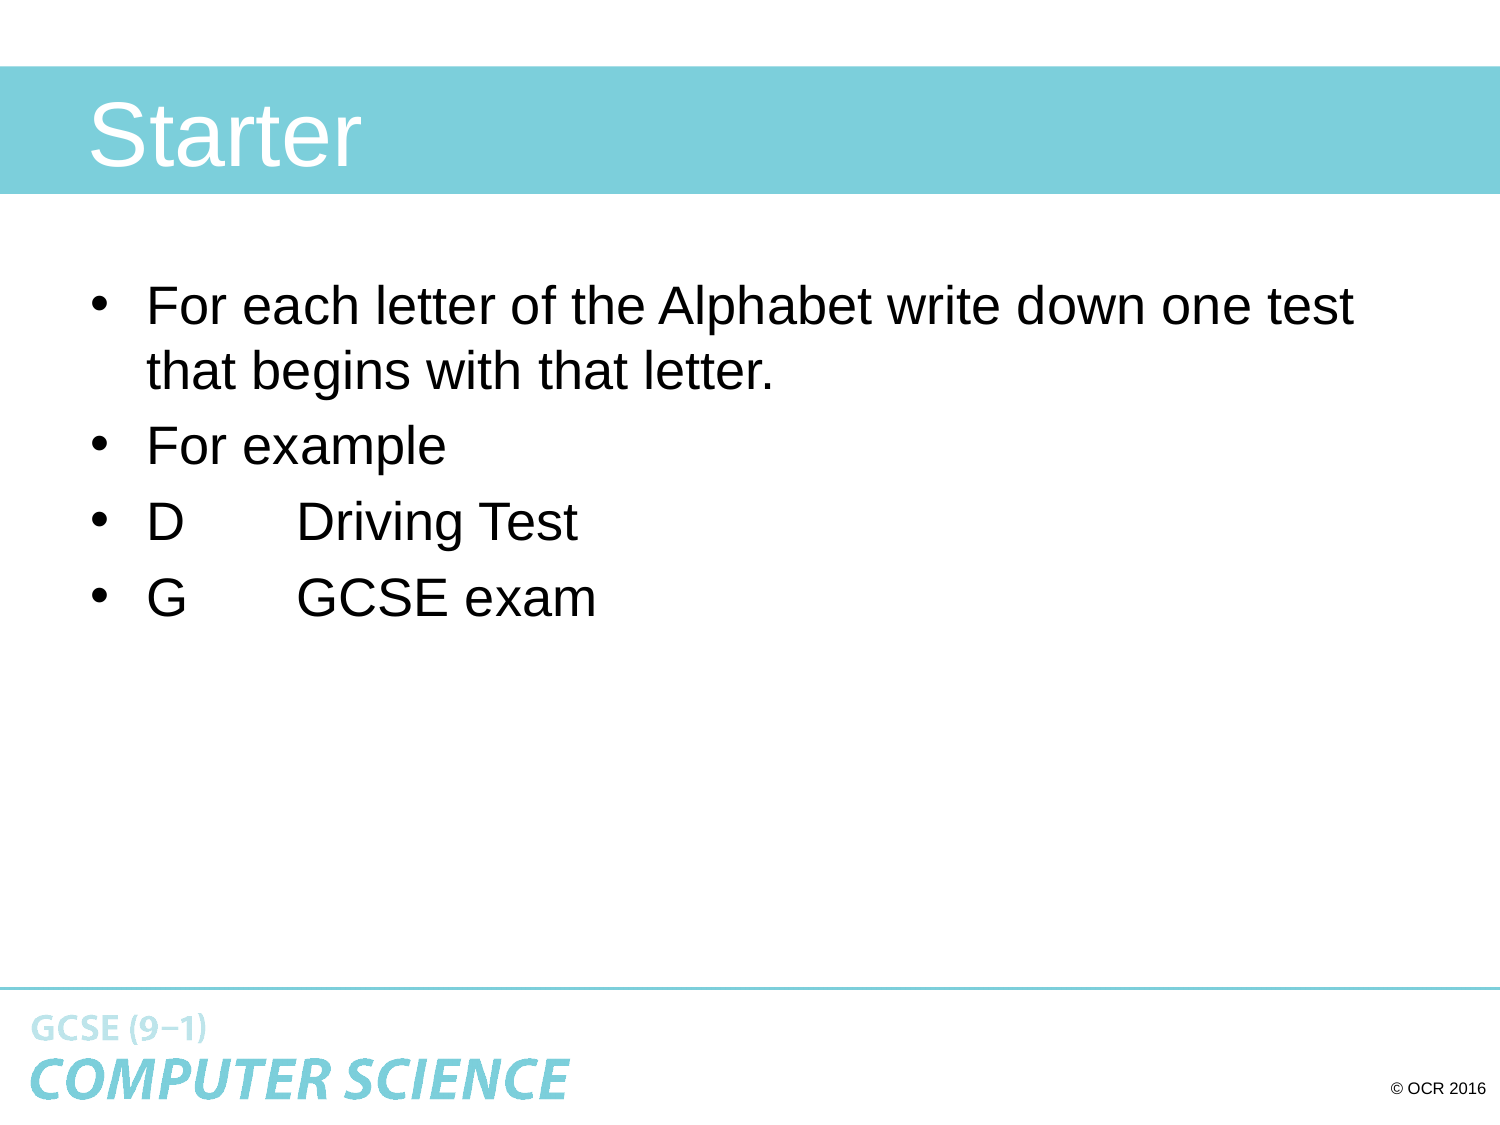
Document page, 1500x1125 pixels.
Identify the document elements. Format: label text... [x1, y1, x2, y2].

list For each letter of the Alphabet write down one test that begins with that letter. For example D Driving Test G GCSE exam [75, 262, 1425, 965]
picture [0, 987, 1500, 1124]
title Starter [0, 66, 1500, 194]
